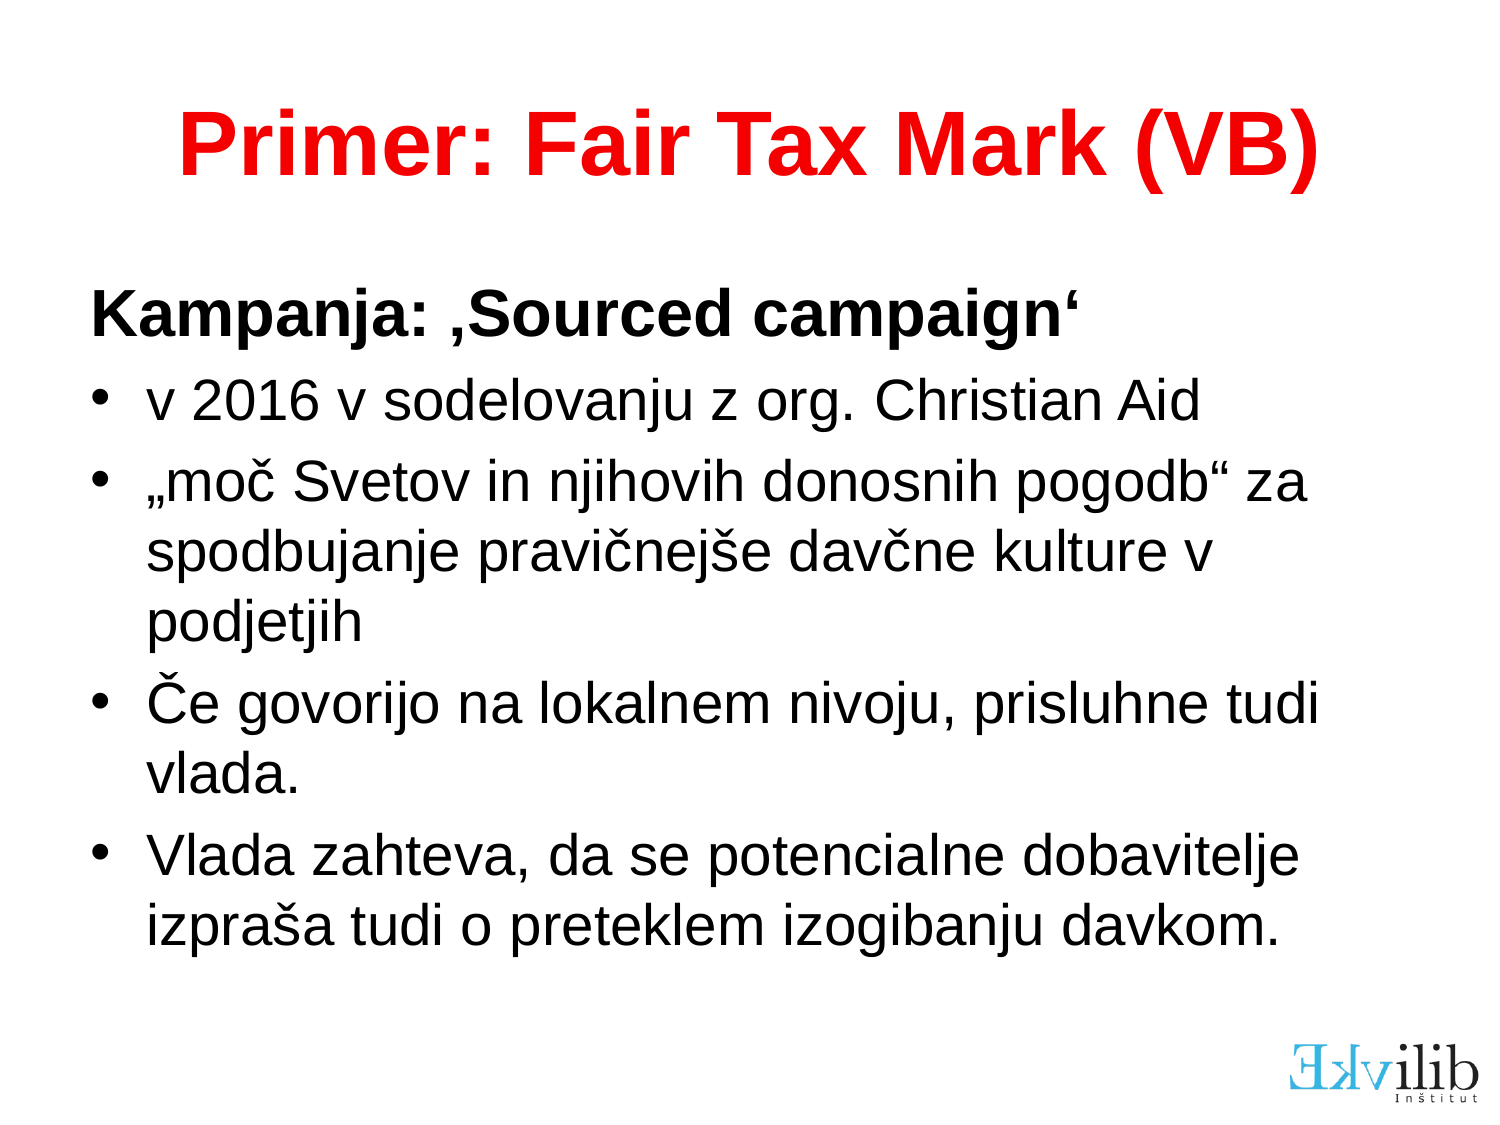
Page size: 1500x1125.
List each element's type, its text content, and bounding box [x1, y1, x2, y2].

title Primer: Fair Tax Mark (VB) [75, 45, 1425, 233]
picture [1271, 960, 1496, 1125]
list Kampanja: ‚Sourced campaign‘ v 2016 v sodelovanju z org. Christian Aid „moč Svetov in njihovih donosnih pogodb“ za spodbujanje pravičnejše davčne kulture v podjetjih Če govorijo na lokalnem nivoju, prisluhne tudi vlada. Vlada zahteva, da se potencialne dobavitelje izpraša tudi o preteklem izogibanju davkom. [75, 262, 1425, 1005]
